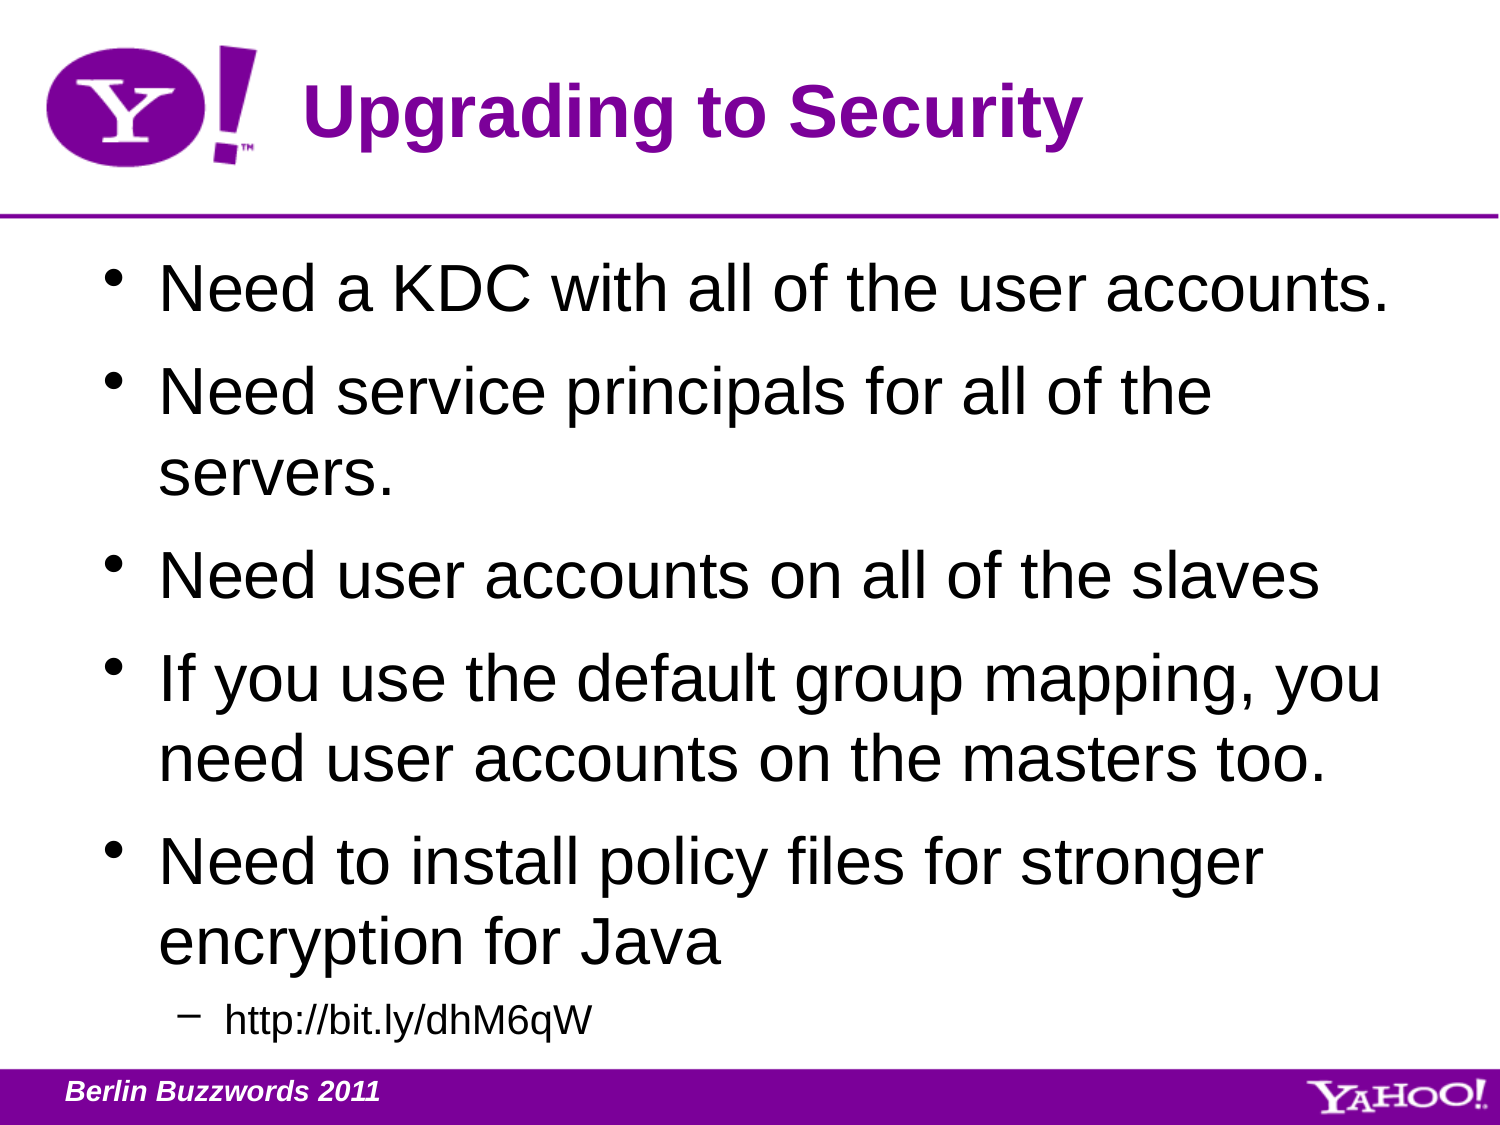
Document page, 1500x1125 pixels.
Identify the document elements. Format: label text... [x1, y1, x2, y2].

picture [0, 0, 1500, 1125]
list Need a KDC with all of the user accounts. Need service principals for all of the servers. Need user accounts on all of the slaves If you use the default group mapping, you need user accounts on the masters too. Need to install policy files for stronger encryption for Java http://bit.ly/dhM6qW [87, 237, 1411, 1076]
title Upgrading to Security [287, 13, 1451, 202]
